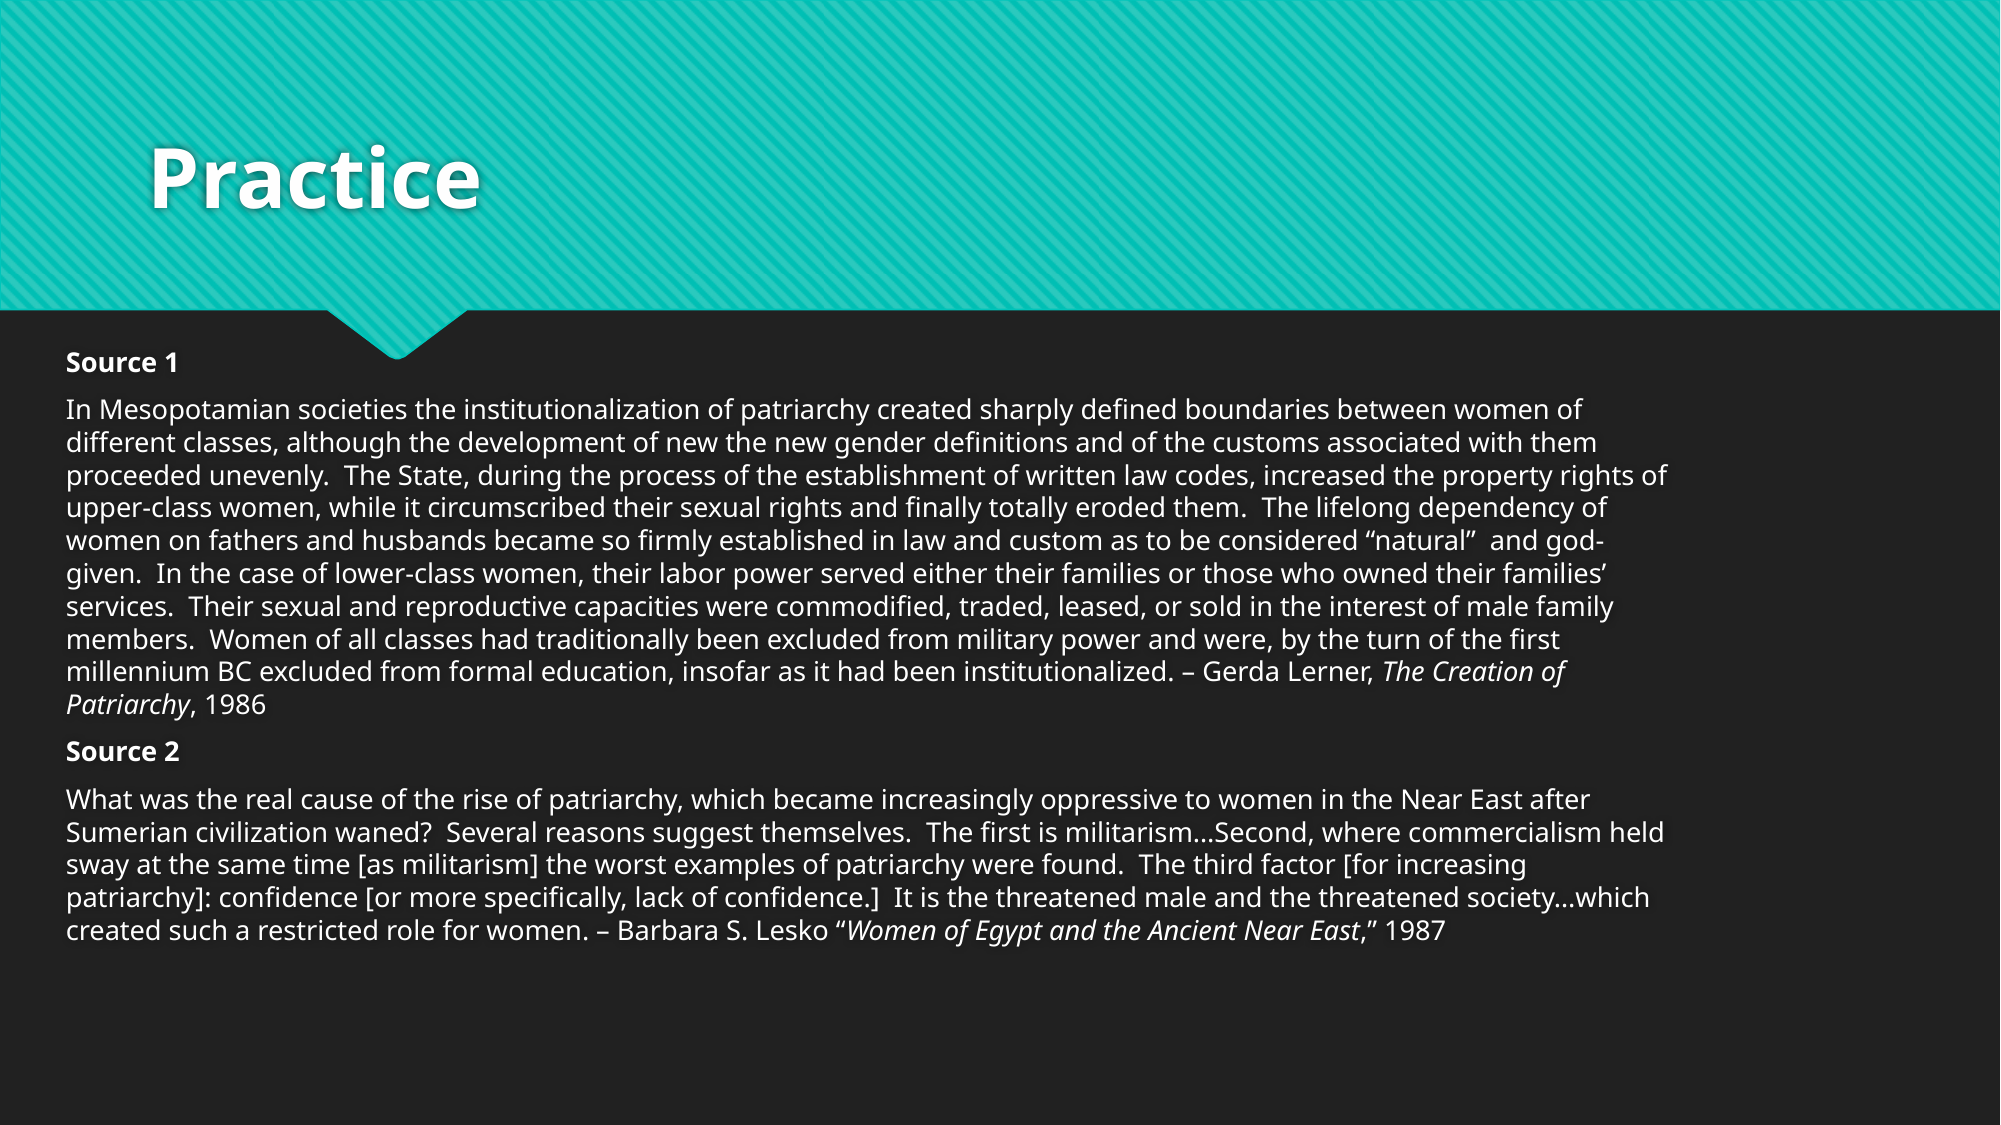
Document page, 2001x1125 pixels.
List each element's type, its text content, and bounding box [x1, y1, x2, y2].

list Source 1 In Mesopotamian societies the institutionalization of patriarchy created sharply defined boundaries between women of different classes, although the development of new the new gender definitions and of the customs associated with them proceeded unevenly. The State, during the process of the establishment of written law codes, increased the property rights of upper-class women, while it circumscribed their sexual rights and finally totally eroded them. The lifelong dependency of women on fathers and husbands became so firmly established in law and custom as to be considered “natural” and god-given. In the case of lower-class women, their labor power served either their families or those who owned their families’ services. Their sexual and reproductive capacities were commodified, traded, leased, or sold in the interest of male family members. Women of all classes had traditionally been excluded from military power and were, by the turn of the first millennium BC excluded from formal education, insofar as it had been institutionalized. – Gerda Lerner, The Creation of Patriarchy, 1986 Source 2 What was the real cause of the rise of patriarchy, which became increasingly oppressive to women in the Near East after Sumerian civilization waned? Several reasons suggest themselves. The first is militarism…Second, where commercialism held sway at the same time [as militarism] the worst examples of patriarchy were found. The third factor [for increasing patriarchy]: confidence [or more specifically, lack of confidence.] It is the threatened male and the threatened society…which created such a restricted role for women. – Barbara S. Lesko “Women of Egypt and the Ancient Near East,” 1987 [50, 337, 1685, 967]
title Practice [132, 73, 1868, 233]
